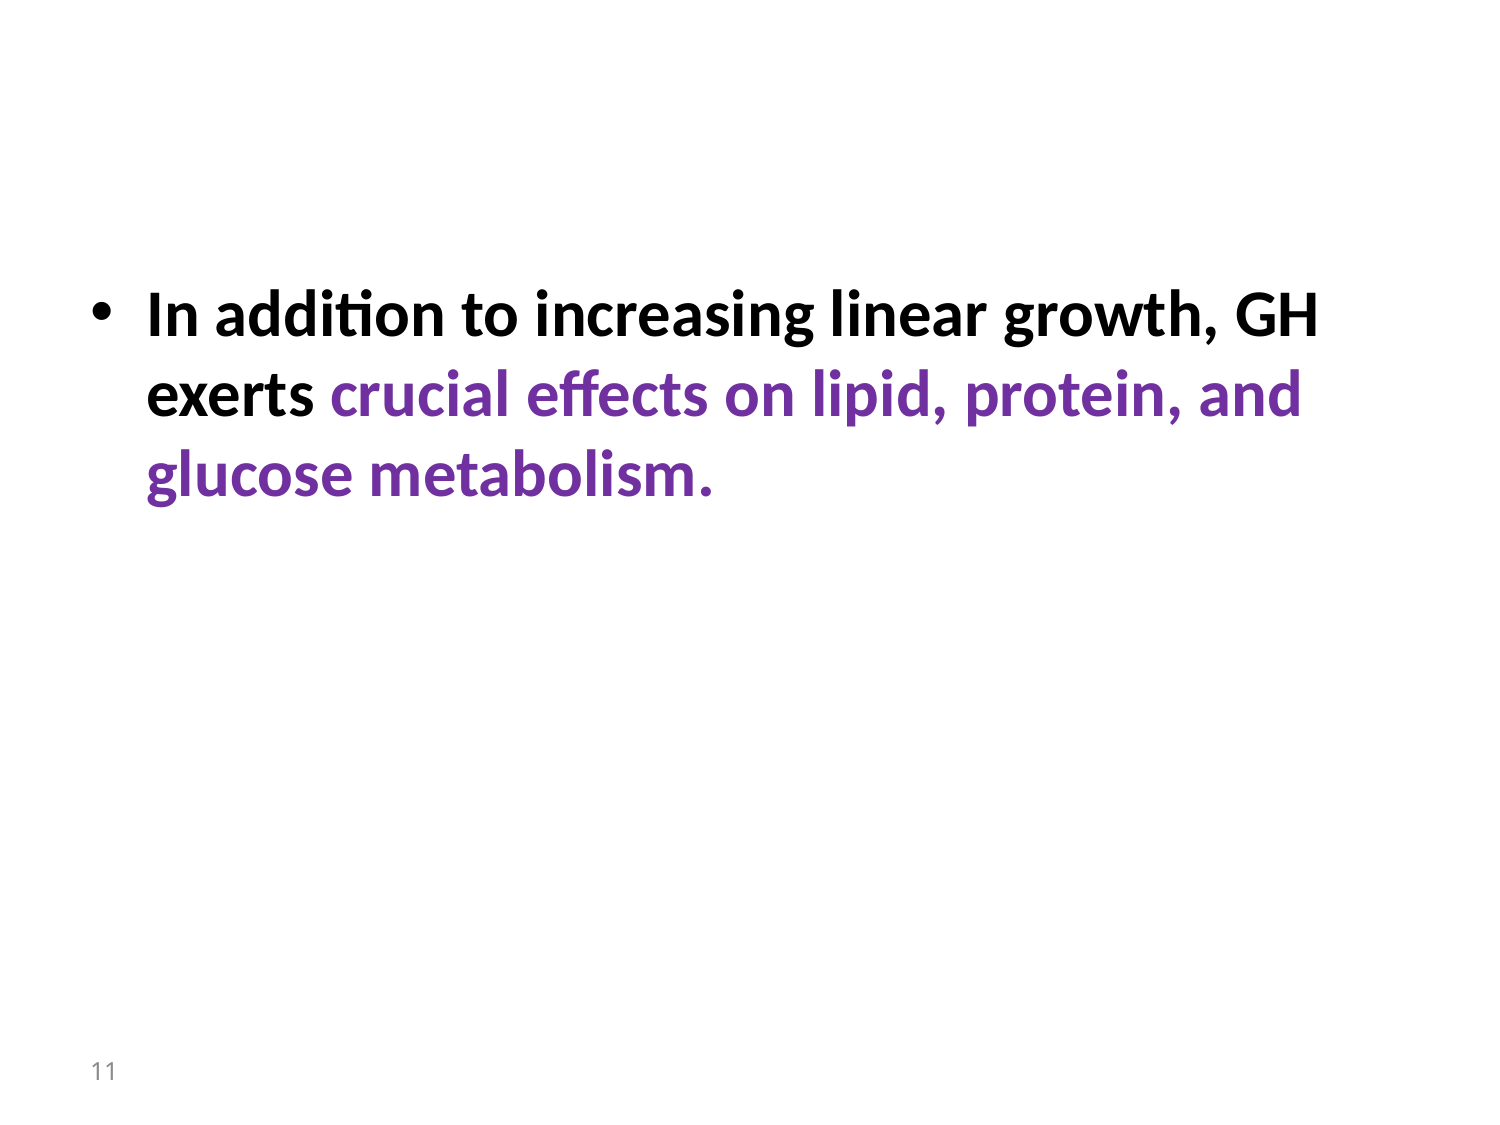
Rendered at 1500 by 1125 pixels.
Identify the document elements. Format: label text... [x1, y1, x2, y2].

slide_number 11 [75, 1042, 425, 1103]
list In addition to increasing linear growth, GH exerts crucial effects on lipid, protein, and glucose metabolism. [75, 262, 1425, 1005]
